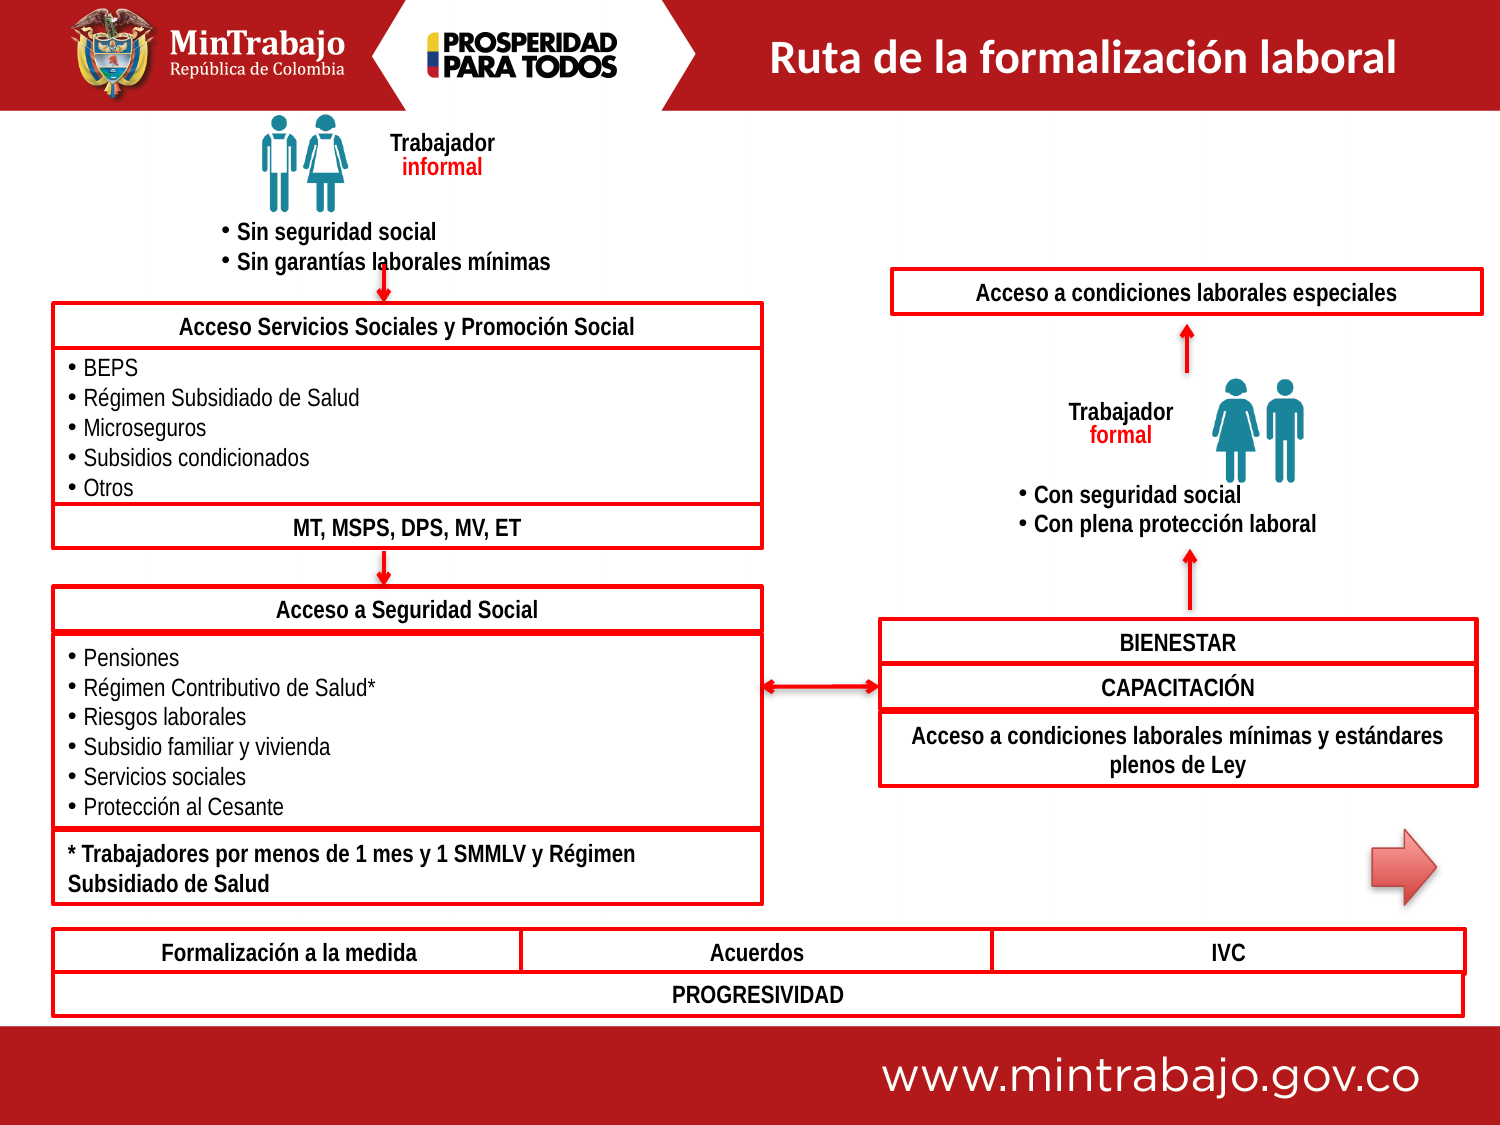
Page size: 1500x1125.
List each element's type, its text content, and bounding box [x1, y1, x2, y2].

text_box Acceso a condiciones laborales especiales [890, 267, 1484, 316]
text_box Trabajador informal [360, 125, 584, 188]
text_box Acceso a Seguridad Social [51, 584, 764, 632]
text_box MT, MSPS, DPS, MV, ET [51, 502, 764, 550]
text_box Trabajador formal [979, 393, 1198, 457]
picture [0, 0, 1500, 1125]
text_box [52, 928, 1466, 1017]
title Ruta de la formalización laboral [754, 0, 1458, 108]
text_box Acceso Servicios Sociales y Promoción Social [51, 301, 764, 350]
text_box BIENESTAR [878, 617, 1479, 662]
text_box * Trabajadores por menos de 1 mes y 1 SMMLV y Régimen Subsidiado de Salud [51, 830, 764, 906]
text_box Sin seguridad social Sin garantías laborales mínimas [206, 208, 597, 283]
text_box BEPS Régimen Subsidiado de Salud Microseguros Subsidios condicionados Otros [51, 349, 764, 502]
text_box [1371, 828, 1438, 906]
text_box Pensiones Régimen Contributivo de Salud* Riesgos laborales Subsidio familiar y vivienda Servicios sociales Protección al Cesante [51, 632, 764, 830]
text_box Acceso a condiciones laborales mínimas y estándares plenos de Ley [878, 710, 1479, 788]
text_box Con seguridad social Con plena protección laboral [1003, 470, 1376, 546]
text_box CAPACITACIÓN [878, 662, 1479, 710]
